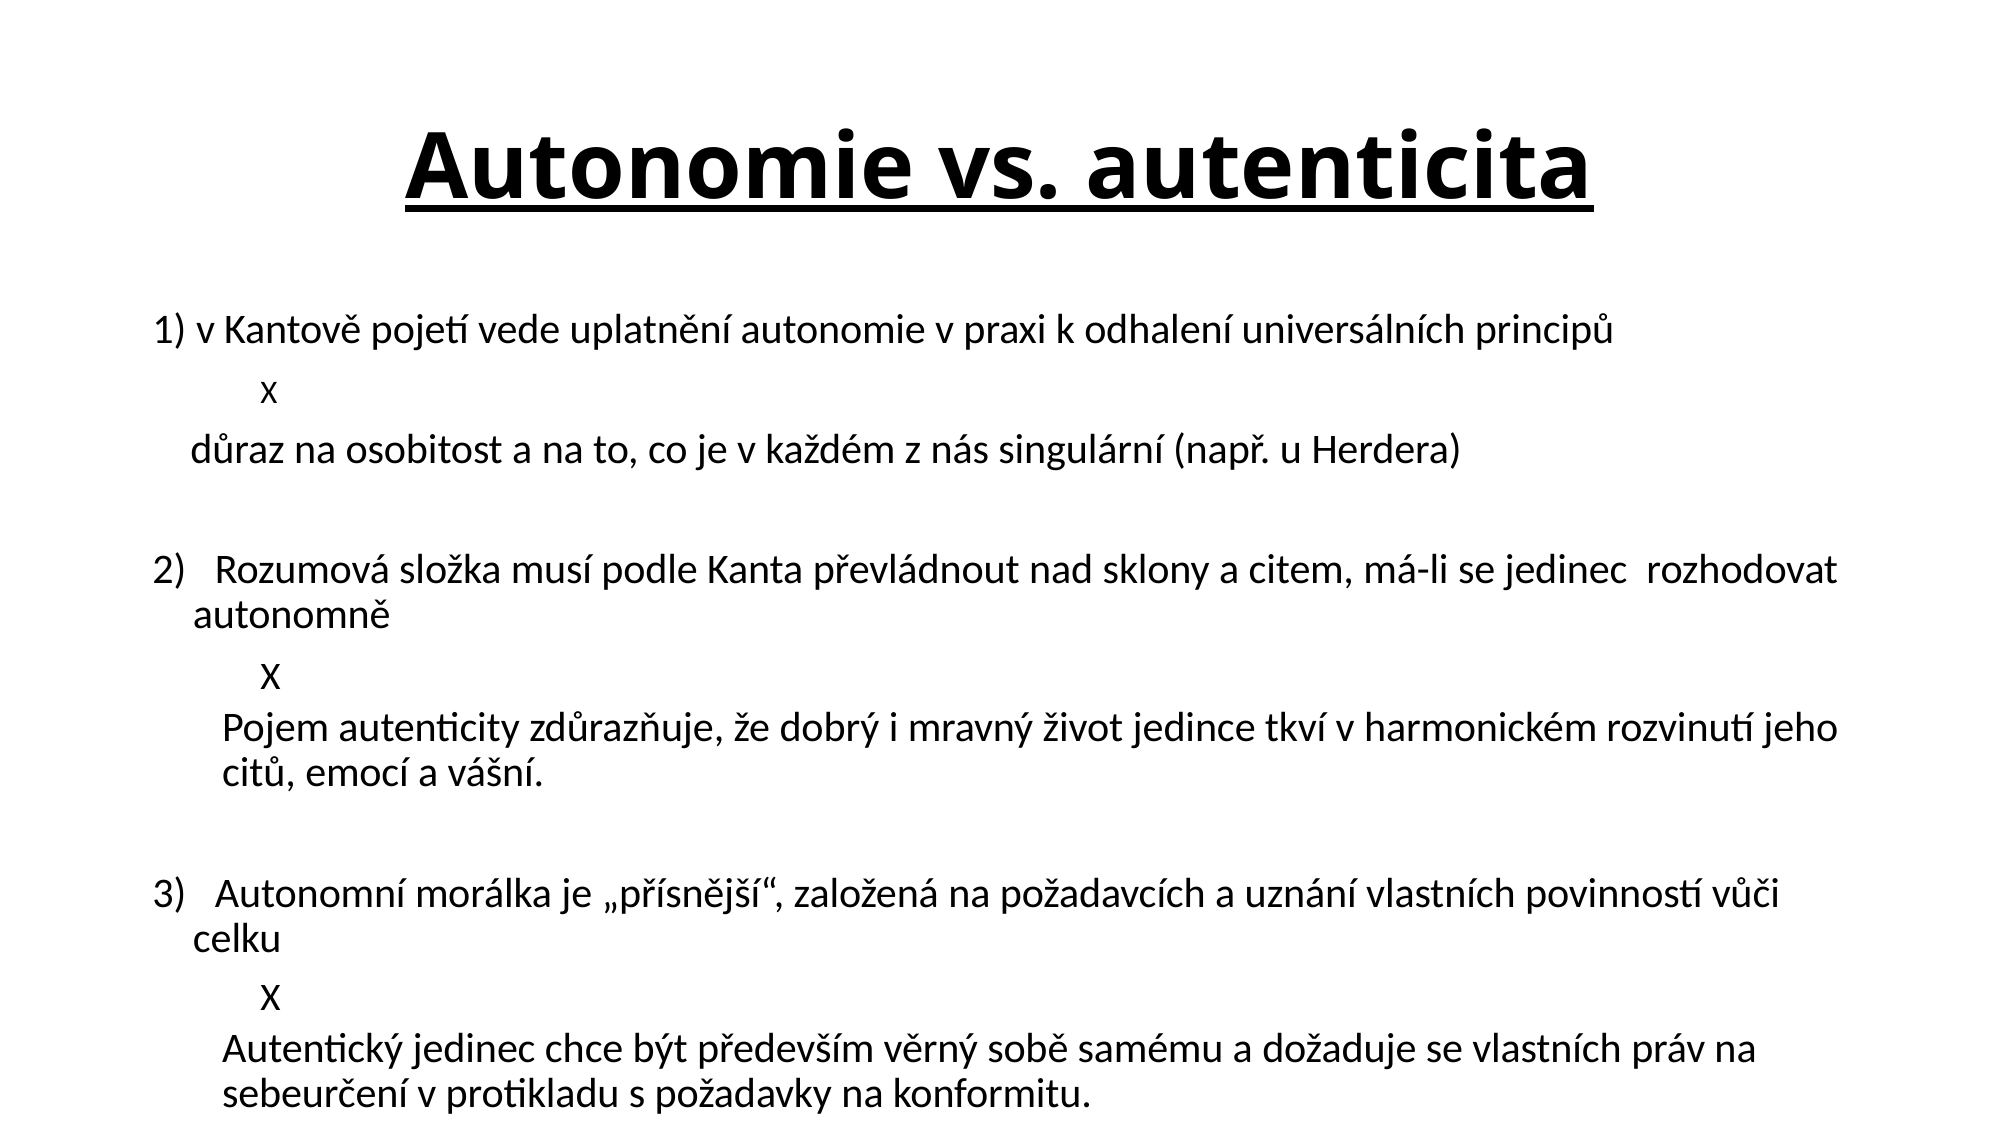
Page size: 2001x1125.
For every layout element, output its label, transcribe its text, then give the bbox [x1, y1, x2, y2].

list 1) v Kantově pojetí vede uplatnění autonomie v praxi k odhalení universálních principů X důraz na osobitost a na to, co je v každém z nás singulární (např. u Herdera) 2) Rozumová složka musí podle Kanta převládnout nad sklony a citem, má-li se jedinec rozhodovat autonomně X Pojem autenticity zdůrazňuje, že dobrý i mravný život jedince tkví v harmonickém rozvinutí jeho citů, emocí a vášní. 3) Autonomní morálka je „přísnější“, založená na požadavcích a uznání vlastních povinností vůči celku X Autentický jedinec chce být především věrný sobě samému a dožaduje se vlastních práv na sebeurčení v protikladu s požadavky na konformitu. [137, 299, 1863, 1125]
title Autonomie vs. autenticita [137, 59, 1863, 278]
